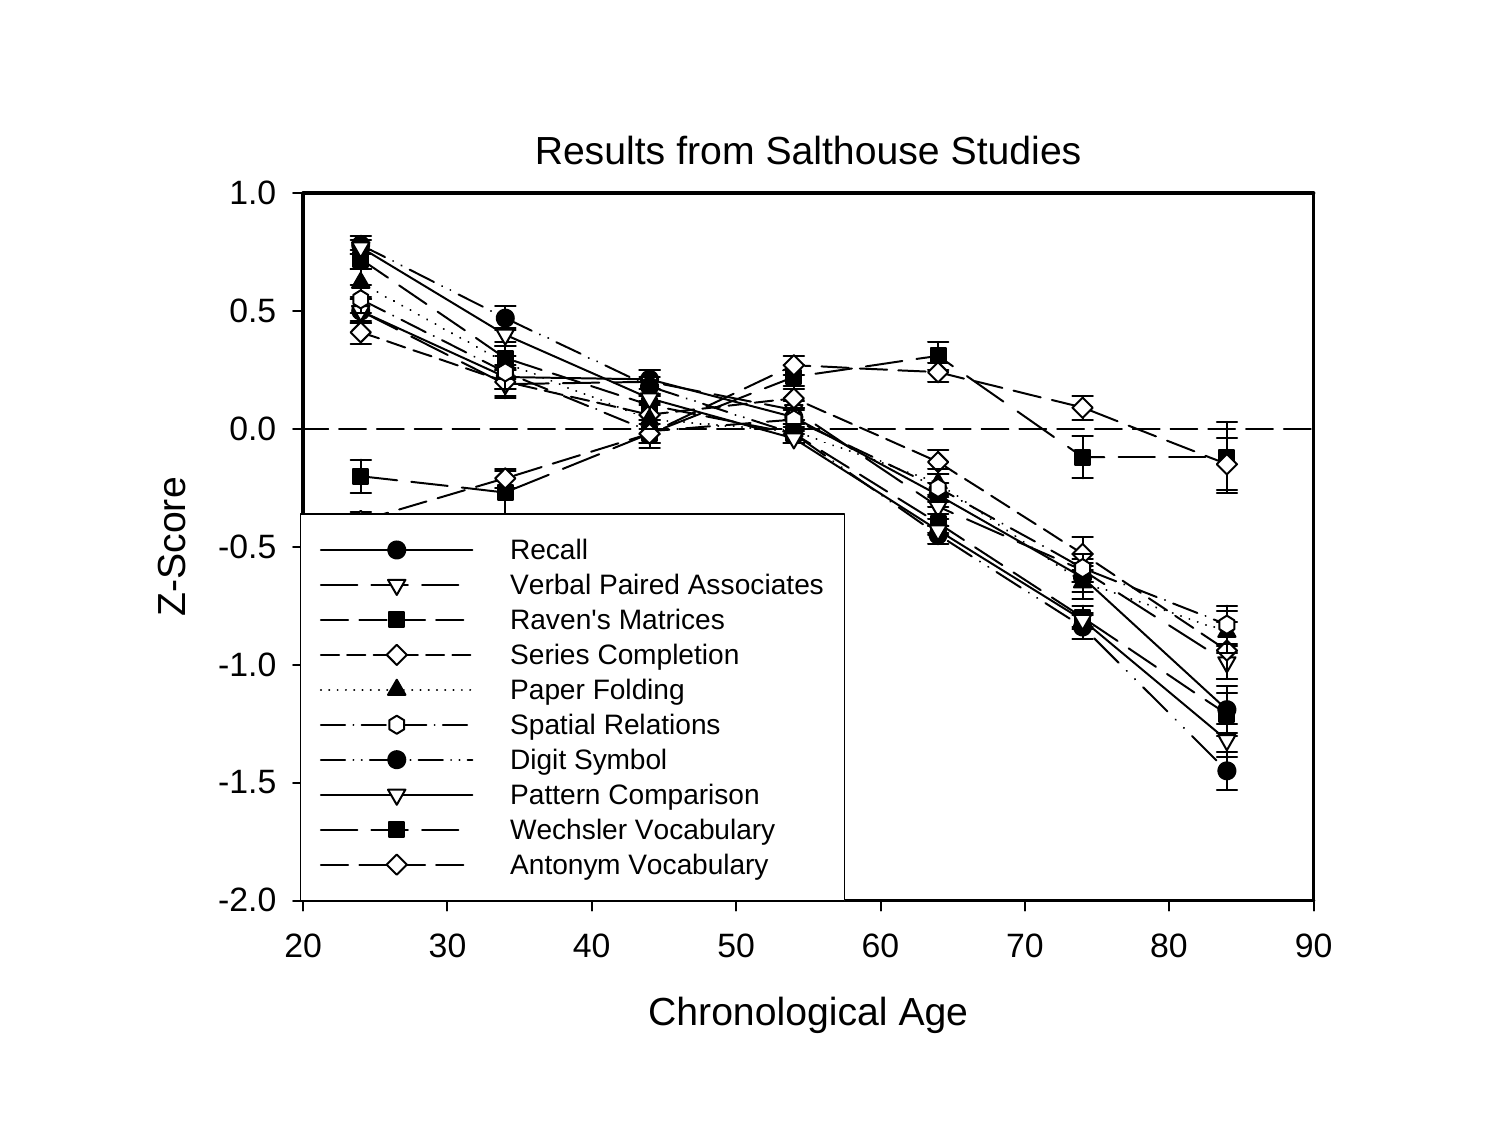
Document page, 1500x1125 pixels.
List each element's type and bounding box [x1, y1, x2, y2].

text_box [140, 96, 1411, 1043]
